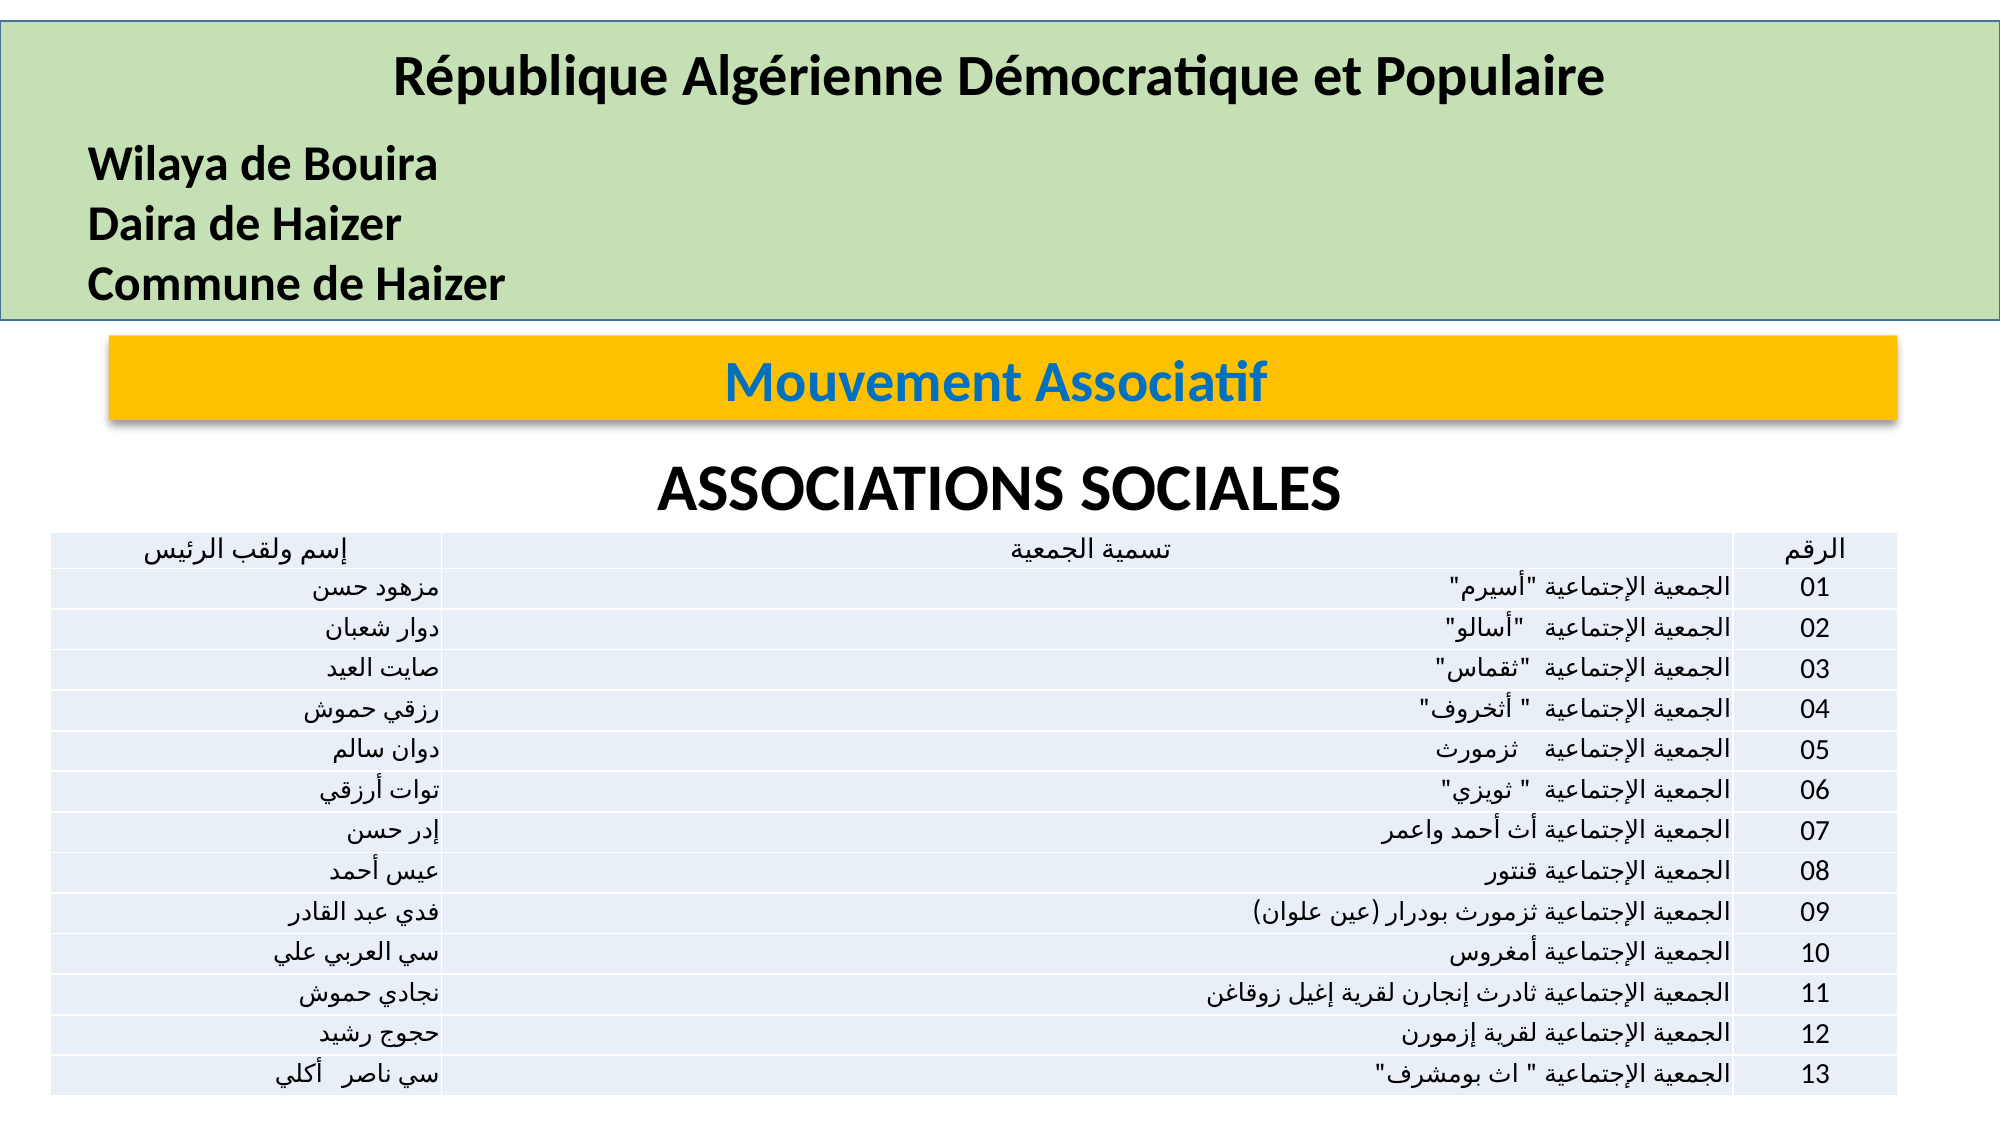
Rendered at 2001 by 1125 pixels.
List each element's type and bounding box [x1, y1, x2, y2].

table_cell [442, 732, 1732, 770]
table_cell [51, 853, 441, 892]
table_cell [1734, 732, 1897, 770]
text_box [642, 436, 1358, 532]
table_cell [51, 610, 441, 649]
table_cell [1734, 610, 1897, 649]
text_box [108, 335, 1898, 421]
table_cell [51, 691, 441, 730]
table_cell [51, 732, 441, 770]
table_cell [51, 894, 441, 933]
table_cell [1734, 813, 1897, 852]
table_cell [1734, 691, 1897, 730]
table_cell [51, 1016, 441, 1054]
table_cell [442, 1016, 1732, 1054]
table_cell [1734, 1016, 1897, 1054]
table_cell [1734, 650, 1897, 689]
table_cell [442, 975, 1732, 1014]
table_cell [51, 813, 441, 852]
table_cell [51, 934, 441, 973]
table_cell [51, 772, 441, 811]
table_cell [442, 853, 1732, 892]
table_cell [1734, 772, 1897, 811]
table_cell [442, 934, 1732, 973]
table_cell [442, 772, 1732, 811]
table_cell [1734, 569, 1897, 608]
table_cell [442, 1056, 1732, 1095]
table_cell [442, 610, 1732, 649]
table_cell [1734, 853, 1897, 892]
table_cell [1734, 975, 1897, 1014]
table_header [442, 533, 1732, 568]
table_cell [51, 650, 441, 689]
table_cell [51, 975, 441, 1014]
table_cell [442, 894, 1732, 933]
table_cell [1734, 1056, 1897, 1095]
table_header [1734, 533, 1897, 568]
table_cell [51, 569, 441, 608]
table_cell [442, 650, 1732, 689]
table_cell [442, 569, 1732, 608]
text_box [0, 20, 2000, 321]
table_cell [1734, 894, 1897, 933]
table_cell [442, 691, 1732, 730]
table_cell [51, 1056, 441, 1095]
table_cell [1734, 934, 1897, 973]
table_header [51, 533, 441, 568]
table_cell [442, 813, 1732, 852]
